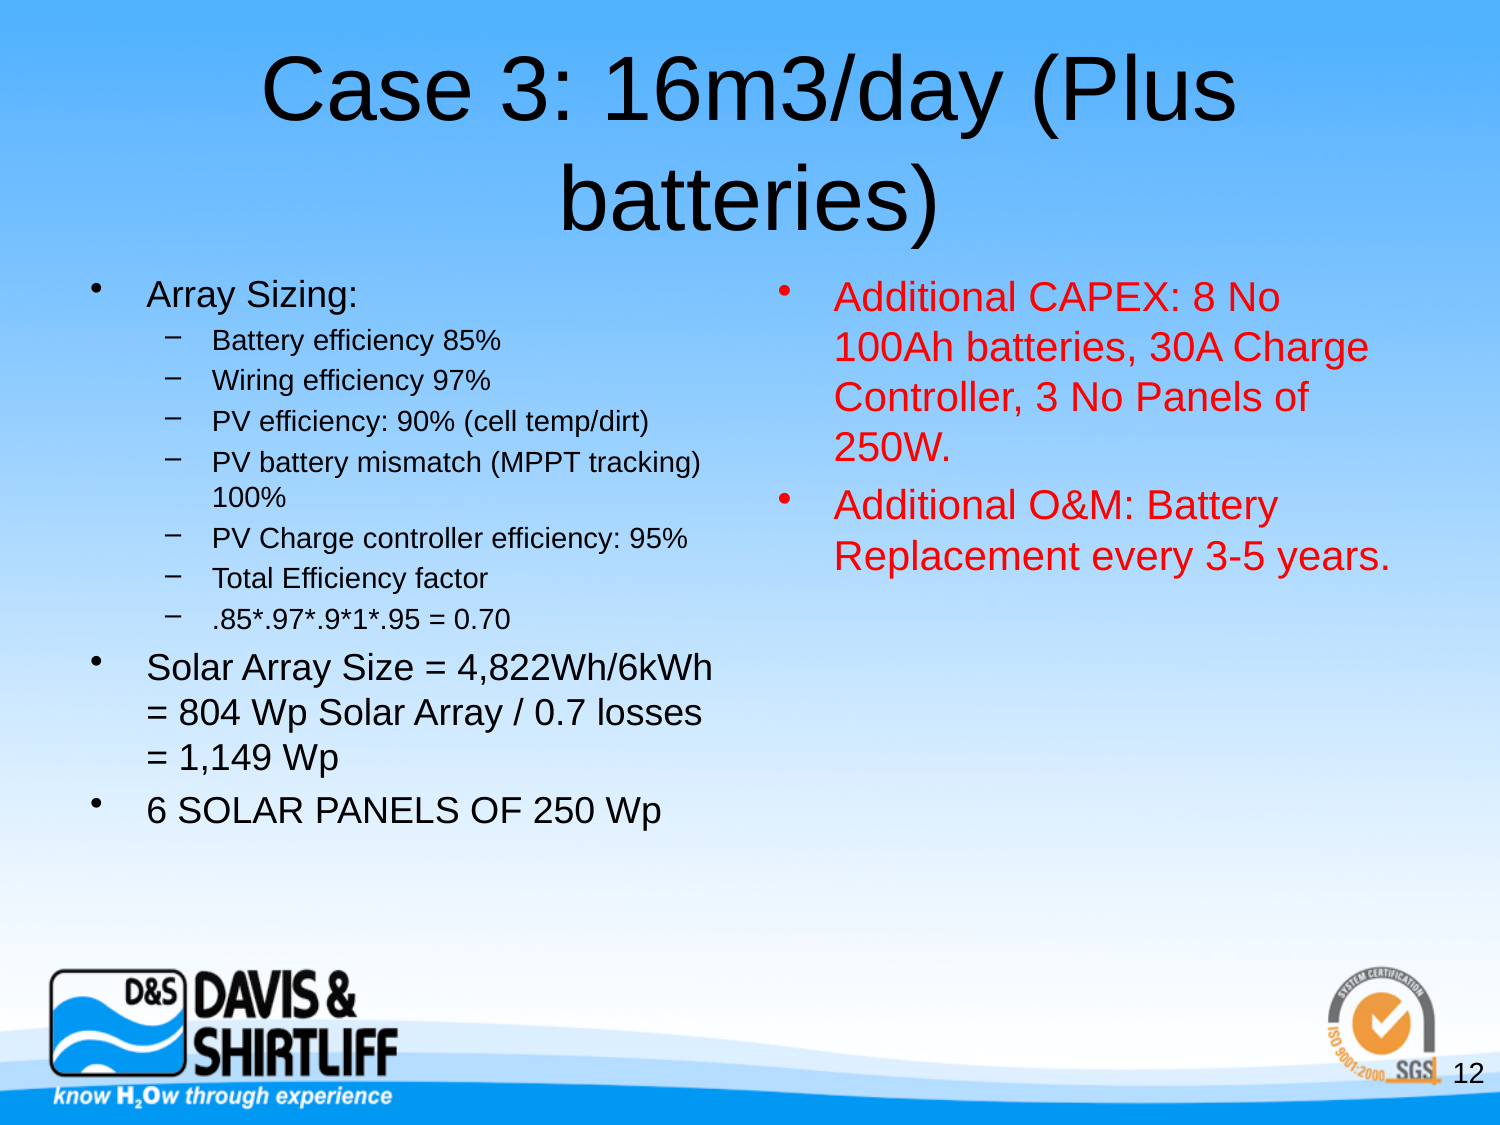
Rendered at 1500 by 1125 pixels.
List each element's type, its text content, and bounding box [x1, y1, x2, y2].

picture [0, 0, 1500, 1125]
title Case 3: 16m3/day (Plus batteries) [74, 44, 1426, 233]
slide_number 12 [1149, 1046, 1500, 1125]
list Additional CAPEX: 8 No 100Ah batteries, 30A Charge Controller, 3 No Panels of 250W. Additional O&M: Battery Replacement every 3-5 years. [762, 262, 1426, 1006]
list Array Sizing: Battery efficiency 85% Wiring efficiency 97% PV efficiency: 90% (cell temp/dirt) PV battery mismatch (MPPT tracking) 100% PV Charge controller efficiency: 95% Total Efficiency factor .85*.97*.9*1*.95 = 0.70 Solar Array Size = 4,822Wh/6kWh = 804 Wp Solar Array / 0.7 losses = 1,149 Wp 6 SOLAR PANELS OF 250 Wp [74, 262, 738, 1006]
